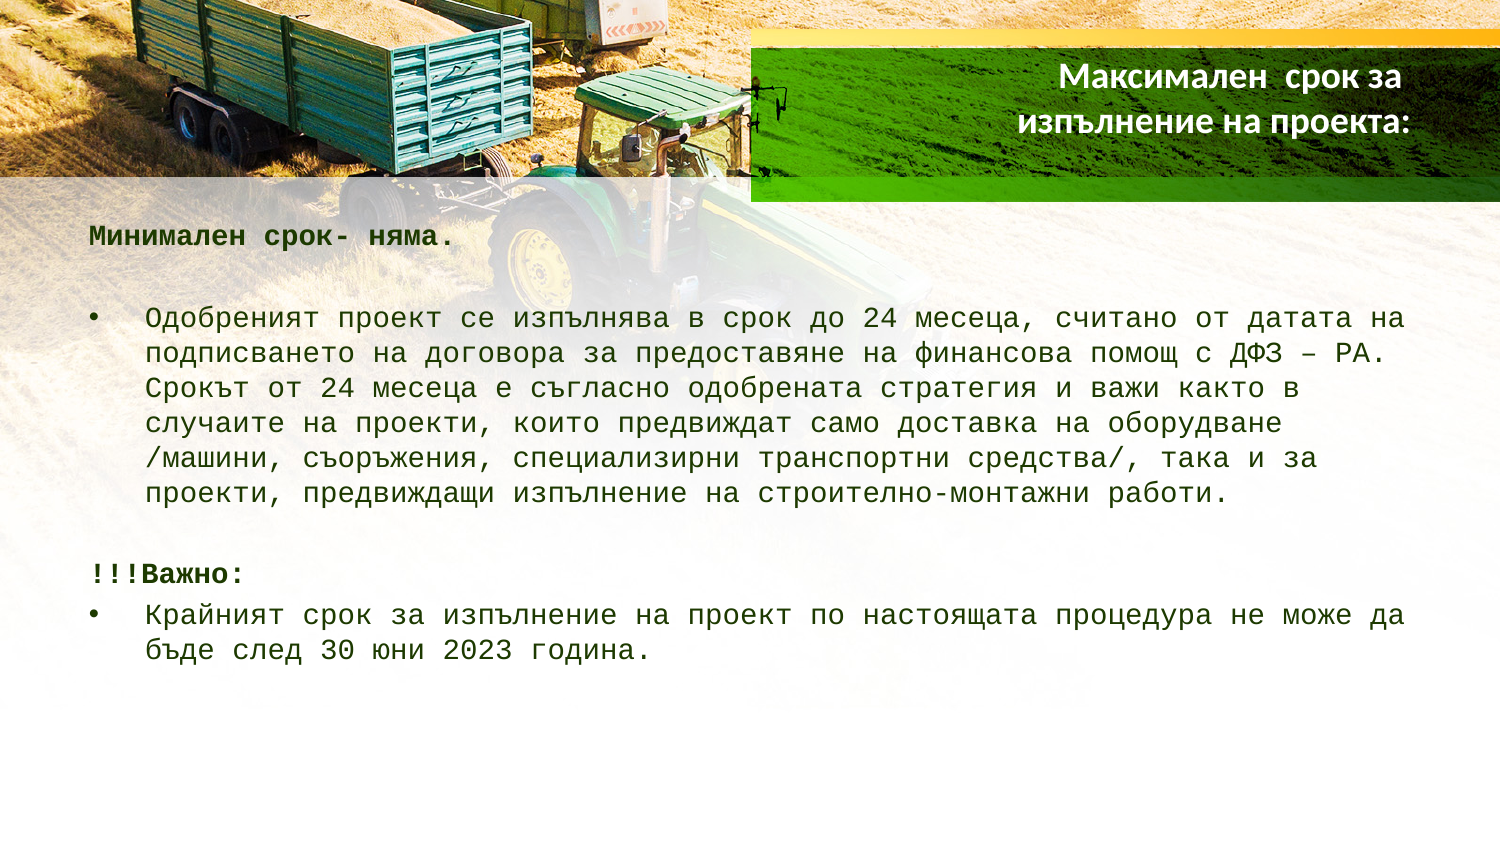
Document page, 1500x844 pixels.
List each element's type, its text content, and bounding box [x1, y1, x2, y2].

list Минимален срок- няма. Одобреният проект се изпълнява в срок до 24 месеца, считано от датата на подписването на договора за предоставяне на финансова помощ с ДФЗ – РА. Срокът от 24 месеца е съгласно одобрената стратегия и важи както в случаите на проекти, които предвиждат само доставка на оборудване /машини, съоръжения, специализирни транспортни средства/, така и за проекти, предвиждащи изпълнение на строително-монтажни работи. !!!Важно: Крайният срок за изпълнение на проект по настоящата процедура не може да бъде след 30 юни 2023 година. [73, 208, 1427, 761]
picture [0, 0, 1500, 844]
title Максимален срок за изпълнение на проекта: [73, 70, 1427, 172]
